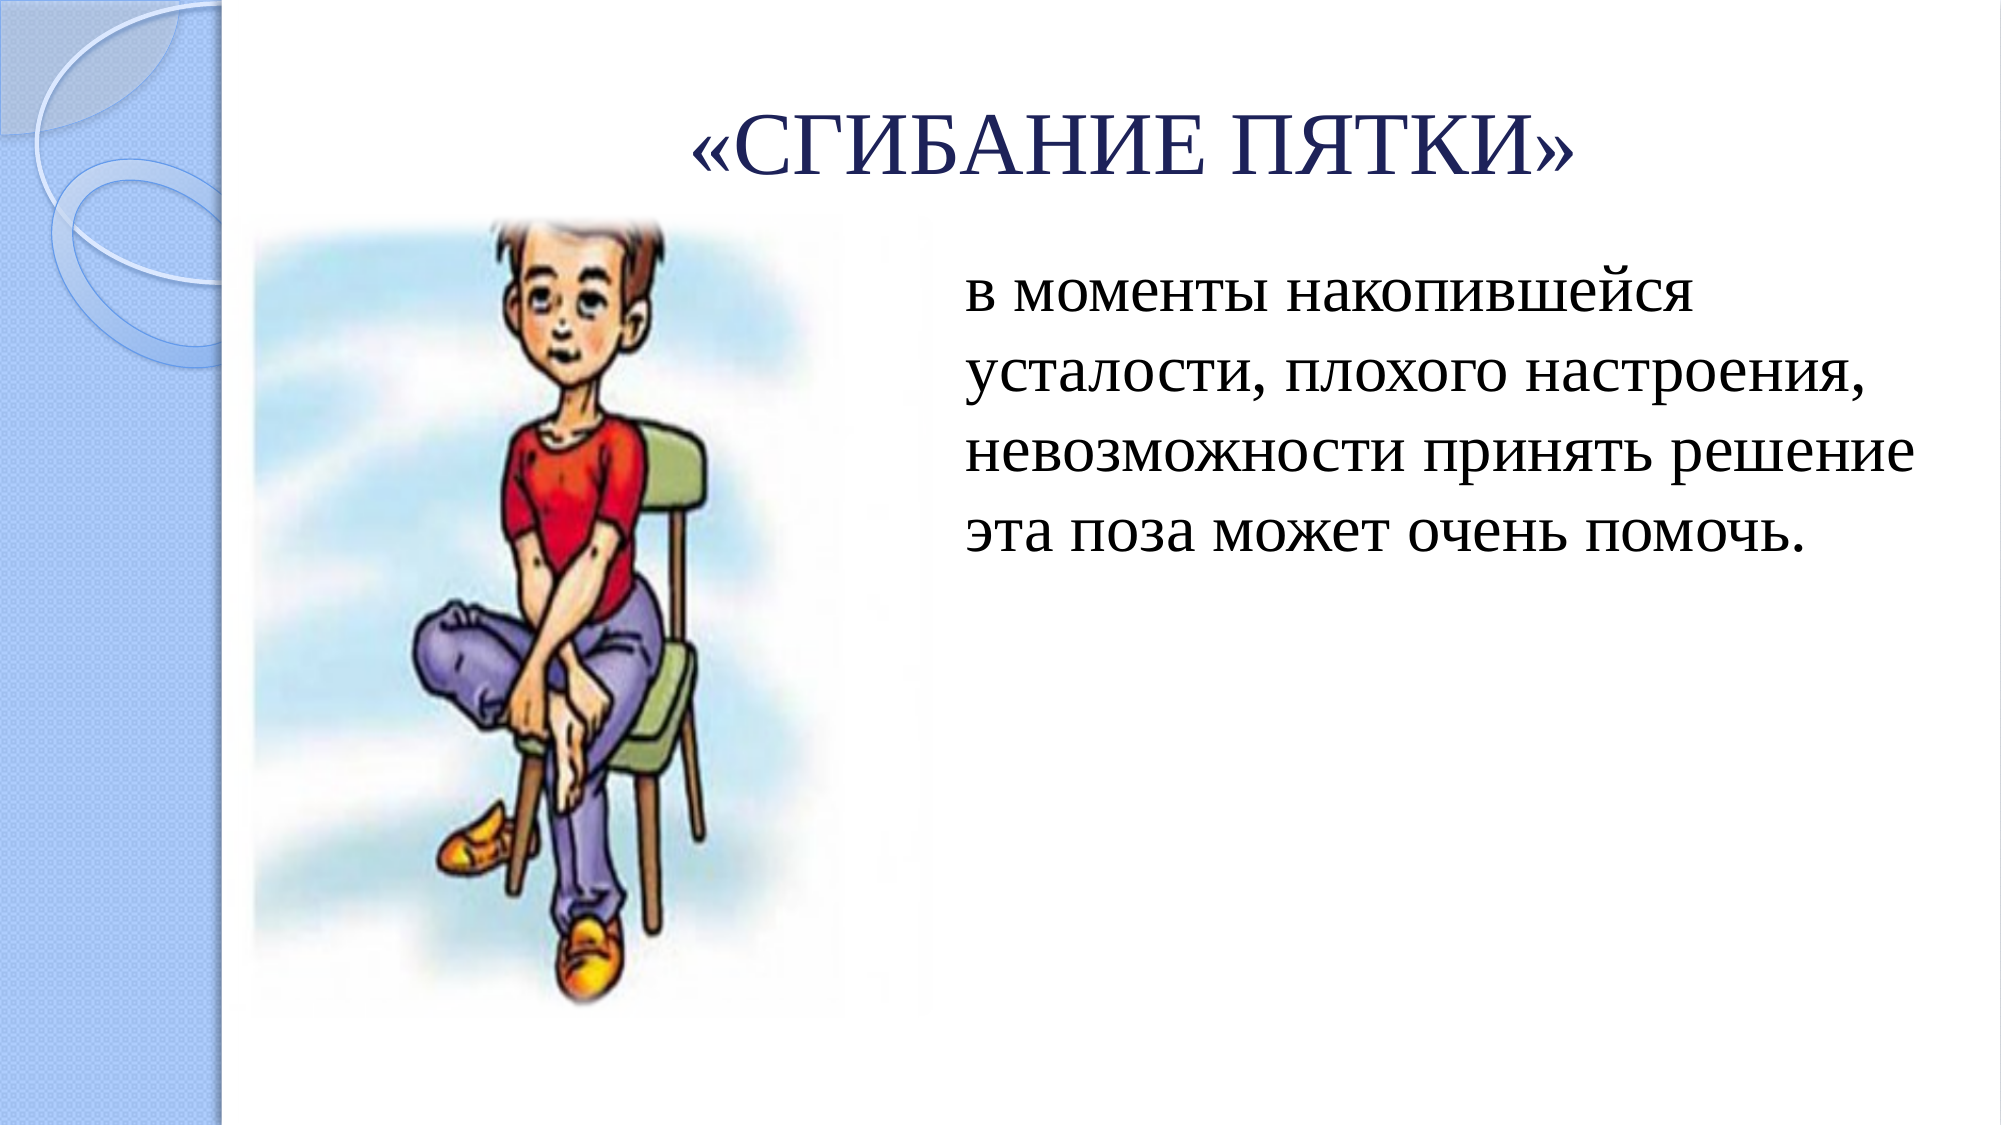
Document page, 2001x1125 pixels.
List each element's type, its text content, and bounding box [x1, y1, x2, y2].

title «СГИБАНИЕ ПЯТКИ» [313, 45, 1954, 233]
picture [227, 214, 933, 1019]
list в моменты накопившейся усталости, плохого настроения, невозможности принять решение эта поза может очень помочь. [938, 237, 1954, 1025]
